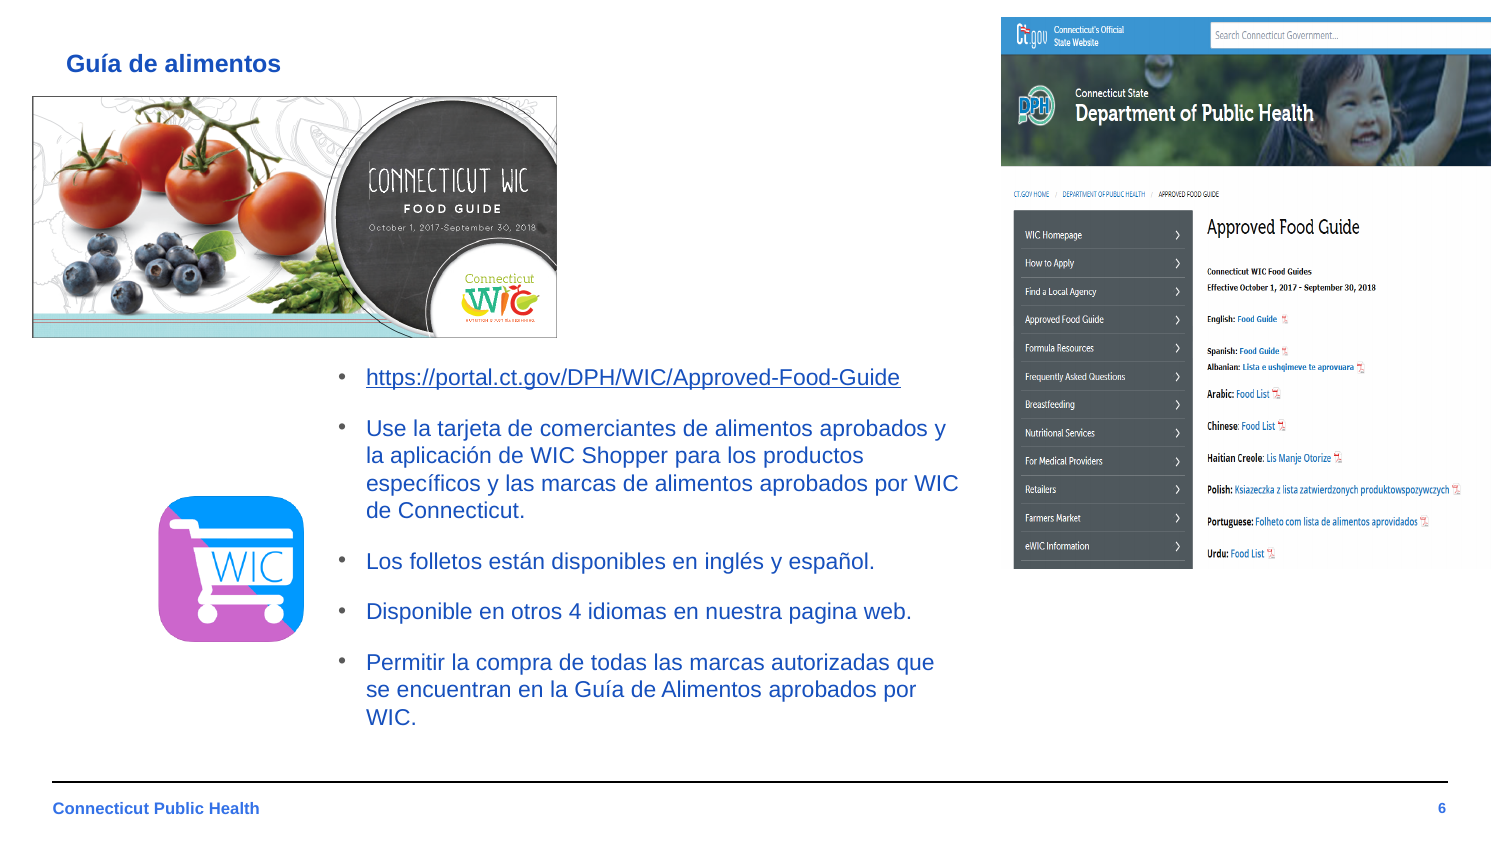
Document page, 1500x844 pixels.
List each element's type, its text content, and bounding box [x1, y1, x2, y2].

picture [1000, 17, 1492, 569]
list https://portal.ct.gov/DPH/WIC/Approved-Food-Guide Use la tarjeta de comerciantes de alimentos aprobados y la aplicación de WIC Shopper para los productos específicos y las marcas de alimentos aprobados por WIC de Connecticut. Los folletos están disponibles en inglés y español. Disponible en otros 4 idiomas en nuestra pagina web. Permitir la compra de todas las marcas autorizadas que se encuentran en la Guía de Alimentos aprobados por WIC. [323, 347, 981, 747]
title Guía de alimentos [51, 38, 995, 88]
picture [152, 489, 310, 648]
picture [32, 96, 558, 339]
